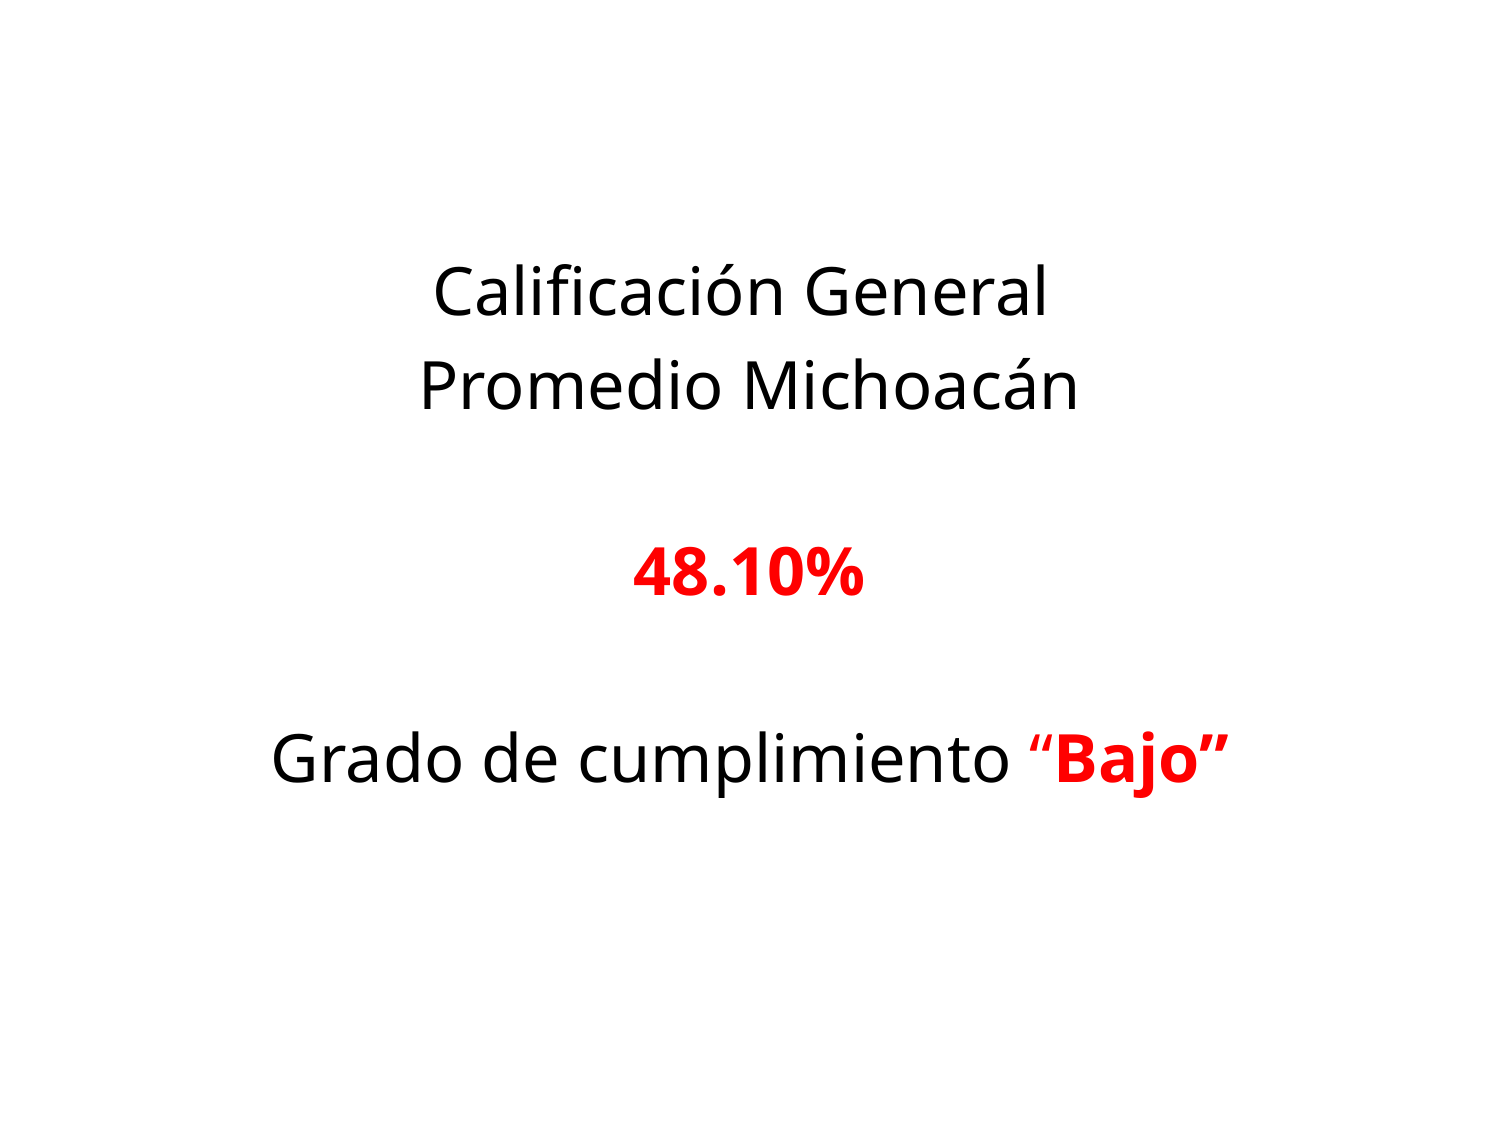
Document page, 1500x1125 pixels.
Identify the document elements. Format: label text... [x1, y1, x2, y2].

list Calificación General Promedio Michoacán 48.10% Grado de cumplimiento “Bajo” [75, 54, 1425, 1005]
